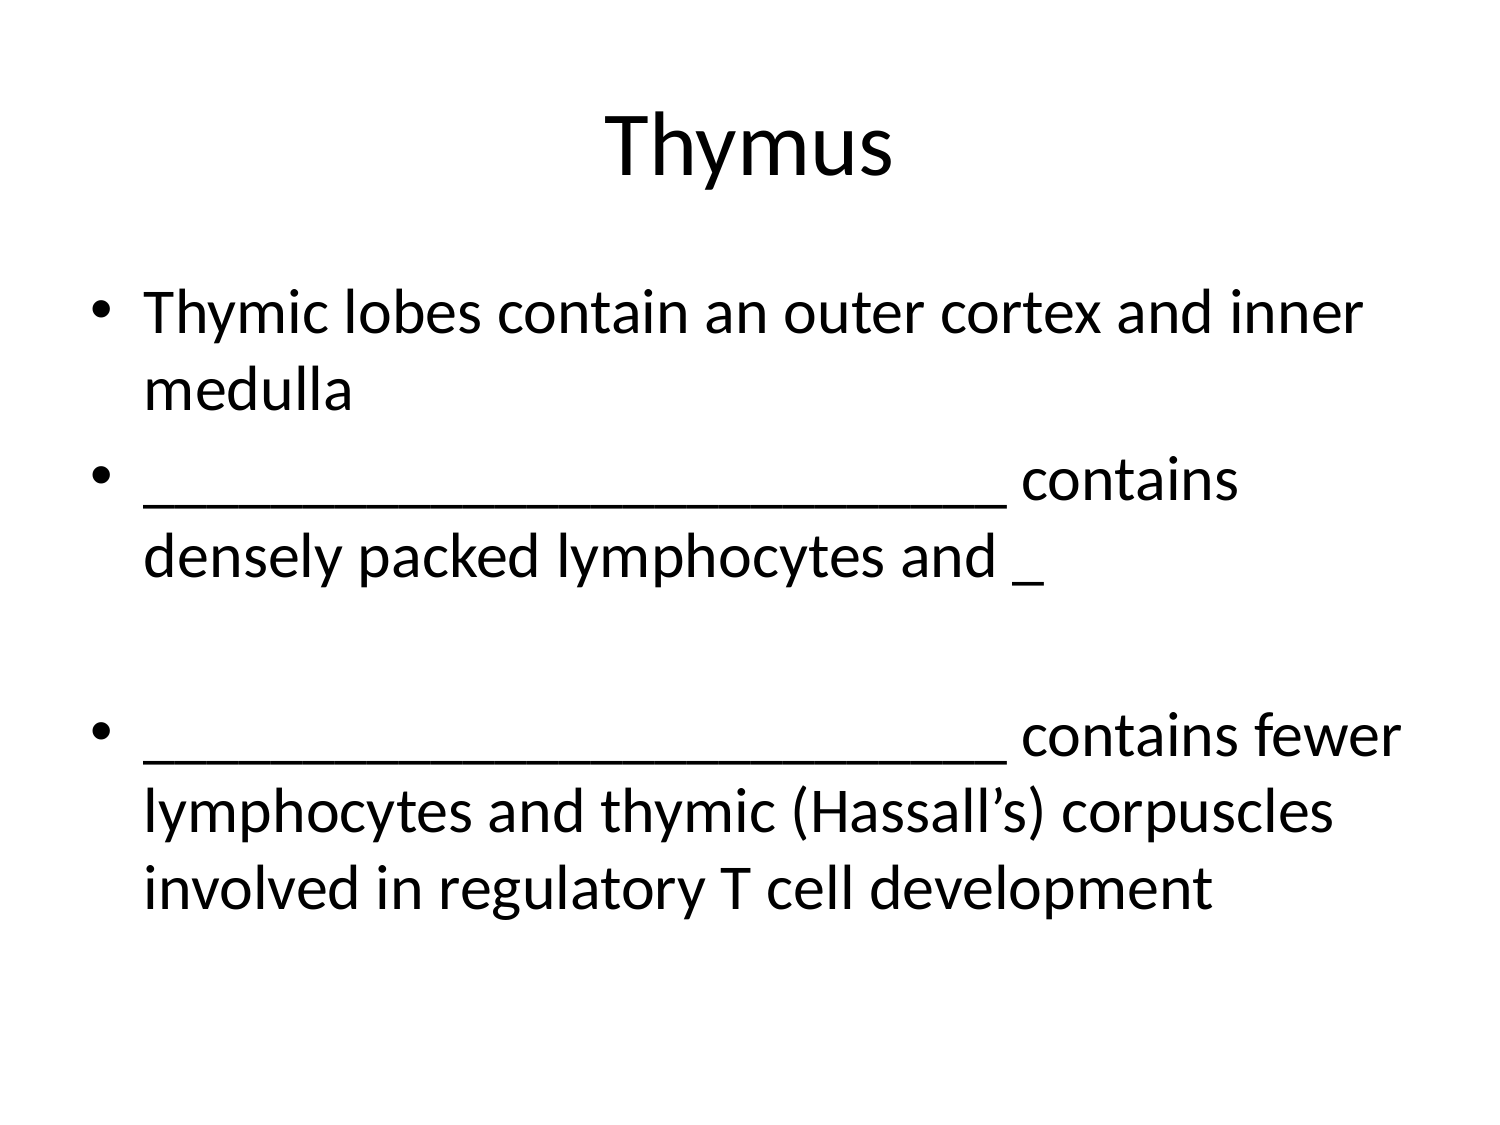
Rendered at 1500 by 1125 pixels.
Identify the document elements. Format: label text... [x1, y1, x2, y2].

title Thymus [74, 44, 1426, 233]
list Thymic lobes contain an outer cortex and inner medulla ___________________________ contains densely packed lymphocytes and _ ___________________________ contains fewer lymphocytes and thymic (Hassall’s) corpuscles involved in regulatory T cell development [74, 262, 1426, 1006]
